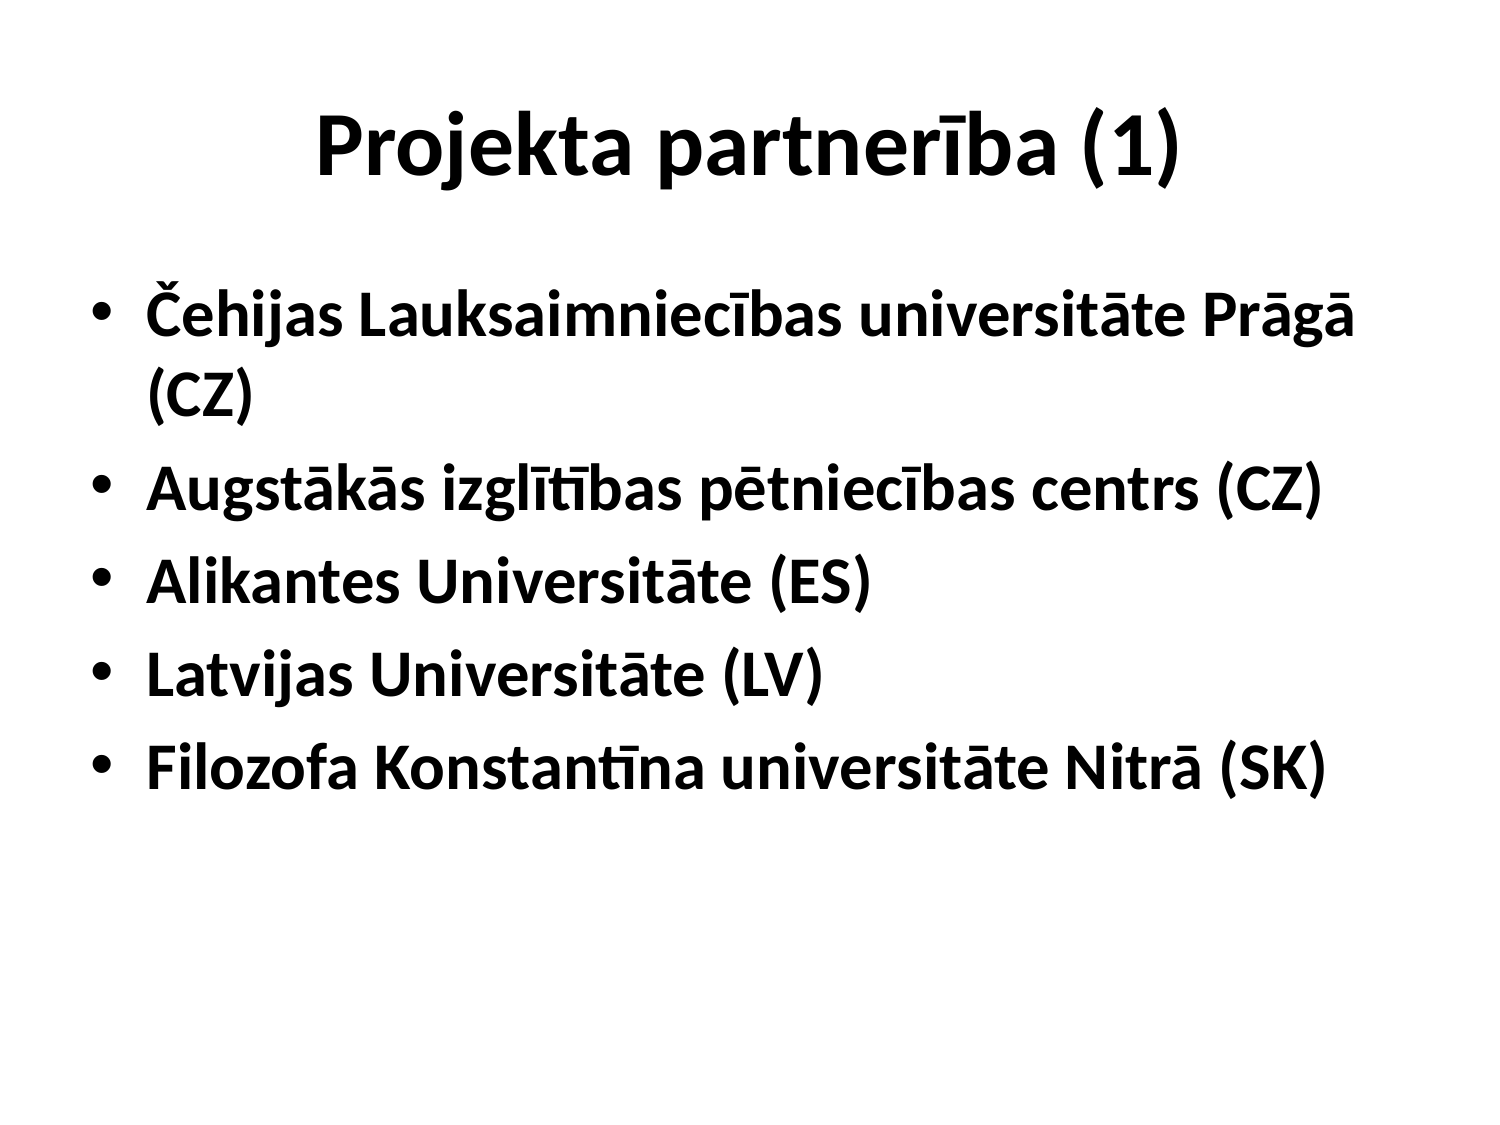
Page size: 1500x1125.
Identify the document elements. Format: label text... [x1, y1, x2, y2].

list Čehijas Lauksaimniecības universitāte Prāgā (CZ) Augstākās izglītības pētniecības centrs (CZ) Alikantes Universitāte (ES) Latvijas Universitāte (LV) Filozofa Konstantīna universitāte Nitrā (SK) [75, 262, 1425, 1005]
title Projekta partnerība (1) [75, 45, 1425, 233]
